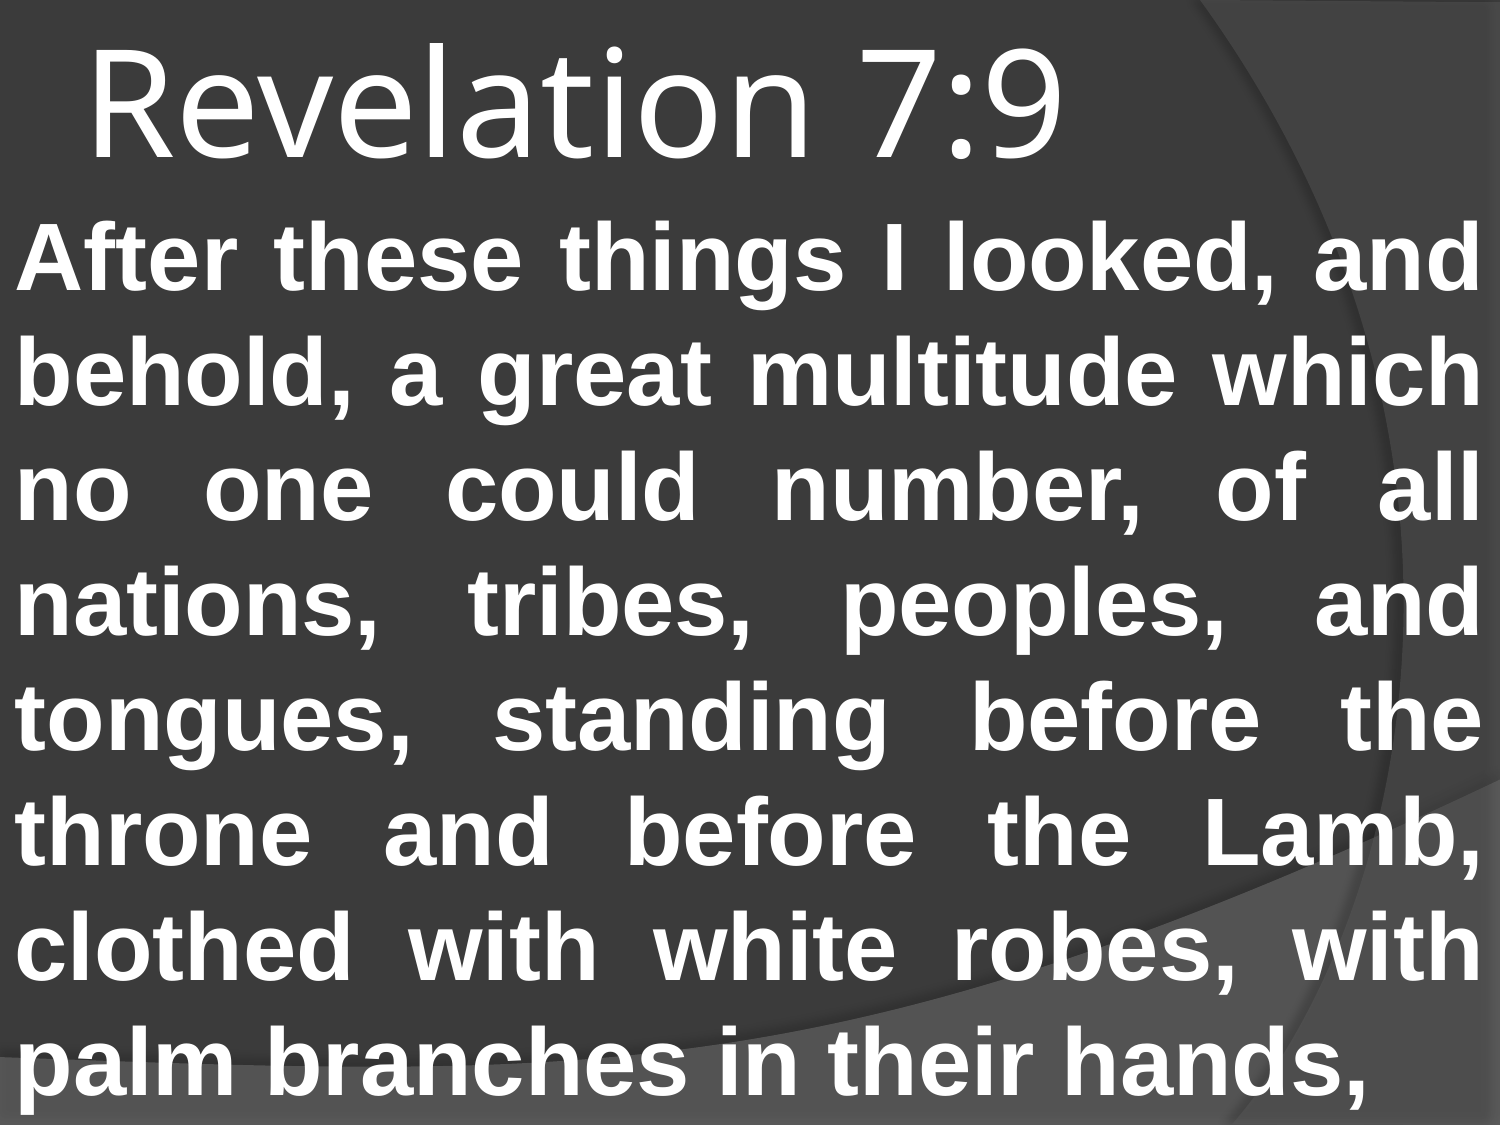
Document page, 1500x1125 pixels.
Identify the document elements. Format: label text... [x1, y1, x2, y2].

list After these things I looked, and behold, a great multitude which no one could number, of all nations, tribes, peoples, and tongues, standing before the throne and before the Lamb, clothed with white robes, with palm branches in their hands, [0, 187, 1500, 1125]
title Revelation 7:9 [75, 3, 1300, 187]
